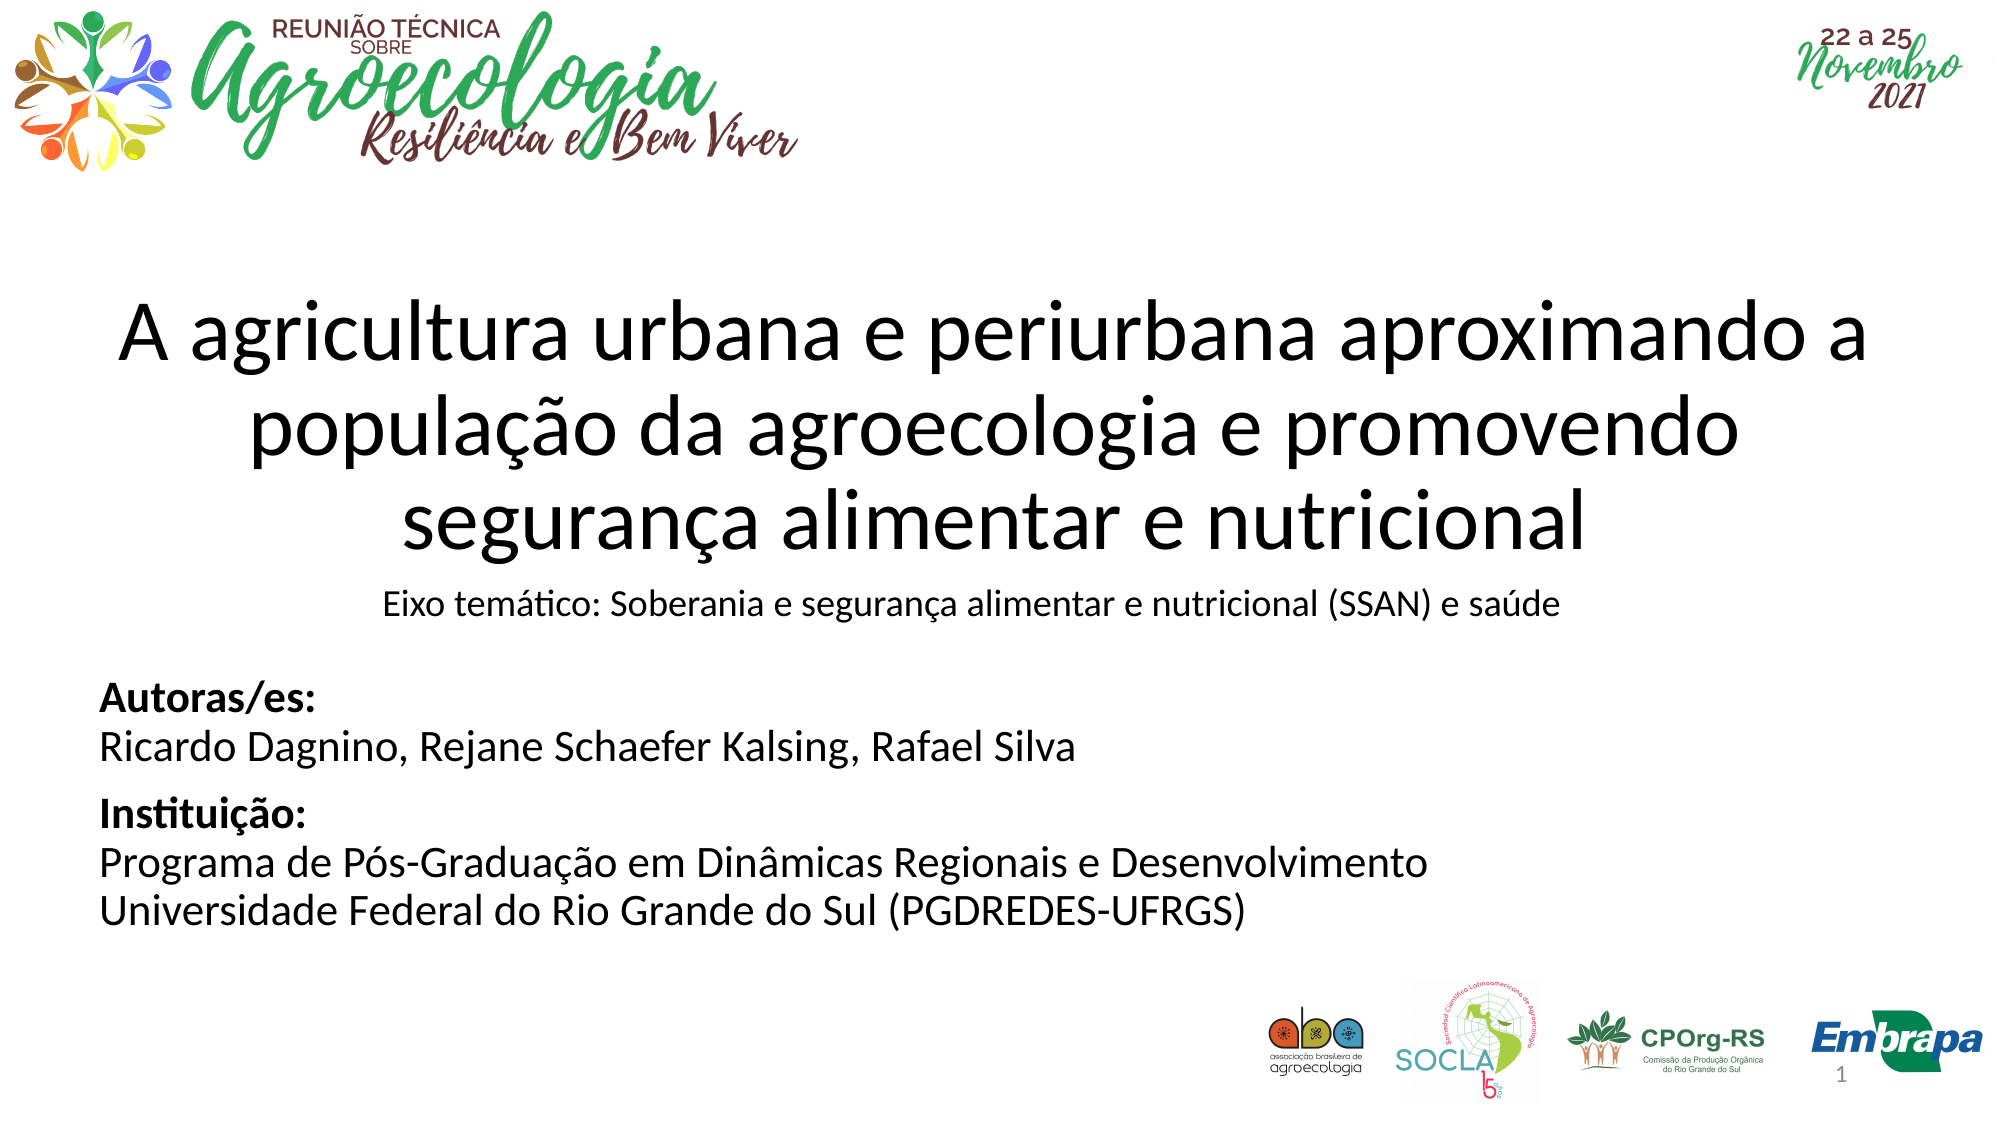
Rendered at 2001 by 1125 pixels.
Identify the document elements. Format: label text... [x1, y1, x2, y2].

picture [1241, 968, 2000, 1117]
slide_number ‹#› [1412, 1042, 1863, 1103]
picture [1754, 0, 1994, 139]
text_box Autoras/es: Ricardo Dagnino, Rejane Schaefer Kalsing, Rafael Silva Instituição: Programa de Pós-Graduação em Dinâmicas Regionais e Desenvolvimento Universidade Federal do Rio Grande do Sul (PGDREDES-UFRGS) [84, 666, 1958, 944]
title A agricultura urbana e periurbana aproximando a população da agroecologia e promovendo segurança alimentar e nutricional [47, 184, 1943, 576]
picture [191, 10, 798, 165]
picture [14, 11, 172, 172]
subtitle Eixo temático: Soberania e segurança alimentar e nutricional (SSAN) e saúde [350, 575, 1593, 642]
